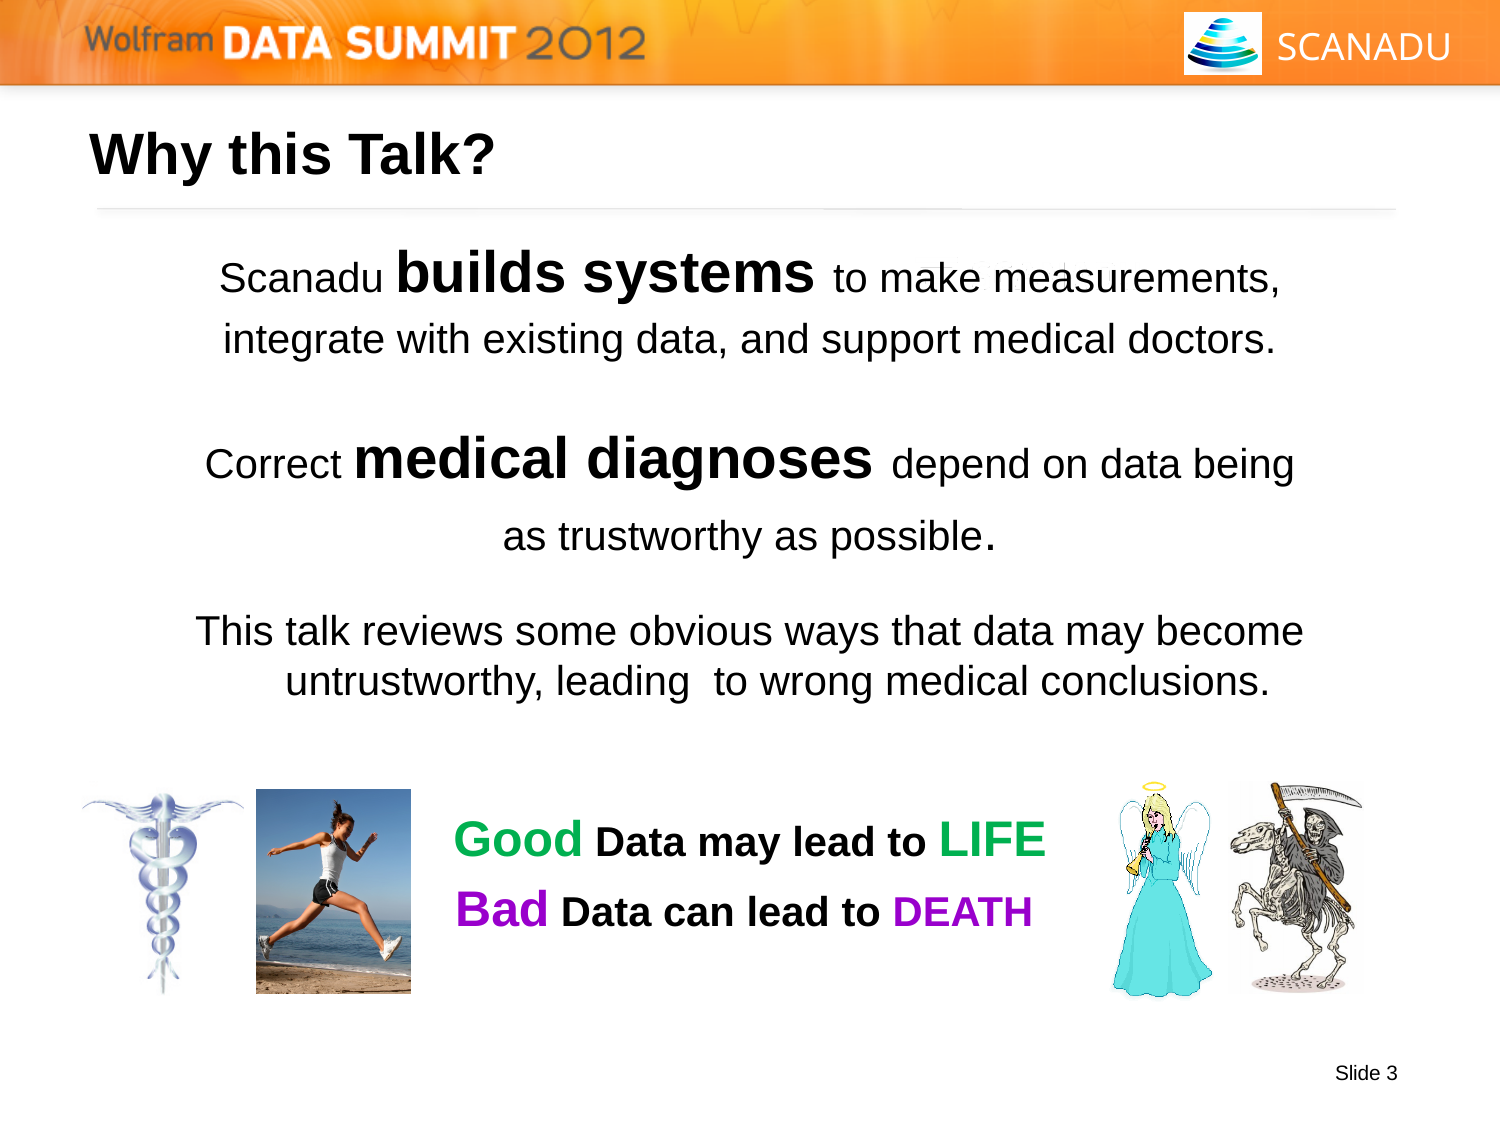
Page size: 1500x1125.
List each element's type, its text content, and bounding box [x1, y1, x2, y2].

text_box [74, 124, 1425, 209]
list Scanadu builds systems to make measurements, integrate with existing data, and support medical doctors. Correct medical diagnoses depend on data being as trustworthy as possible. This talk reviews some obvious ways that data may become untrustworthy, leading to wrong medical conclusions. Good Data may lead to LIFE Bad Data can lead to DEATH [75, 226, 1425, 1032]
picture [0, 0, 1500, 1125]
title Why this Talk? [75, 109, 1425, 193]
